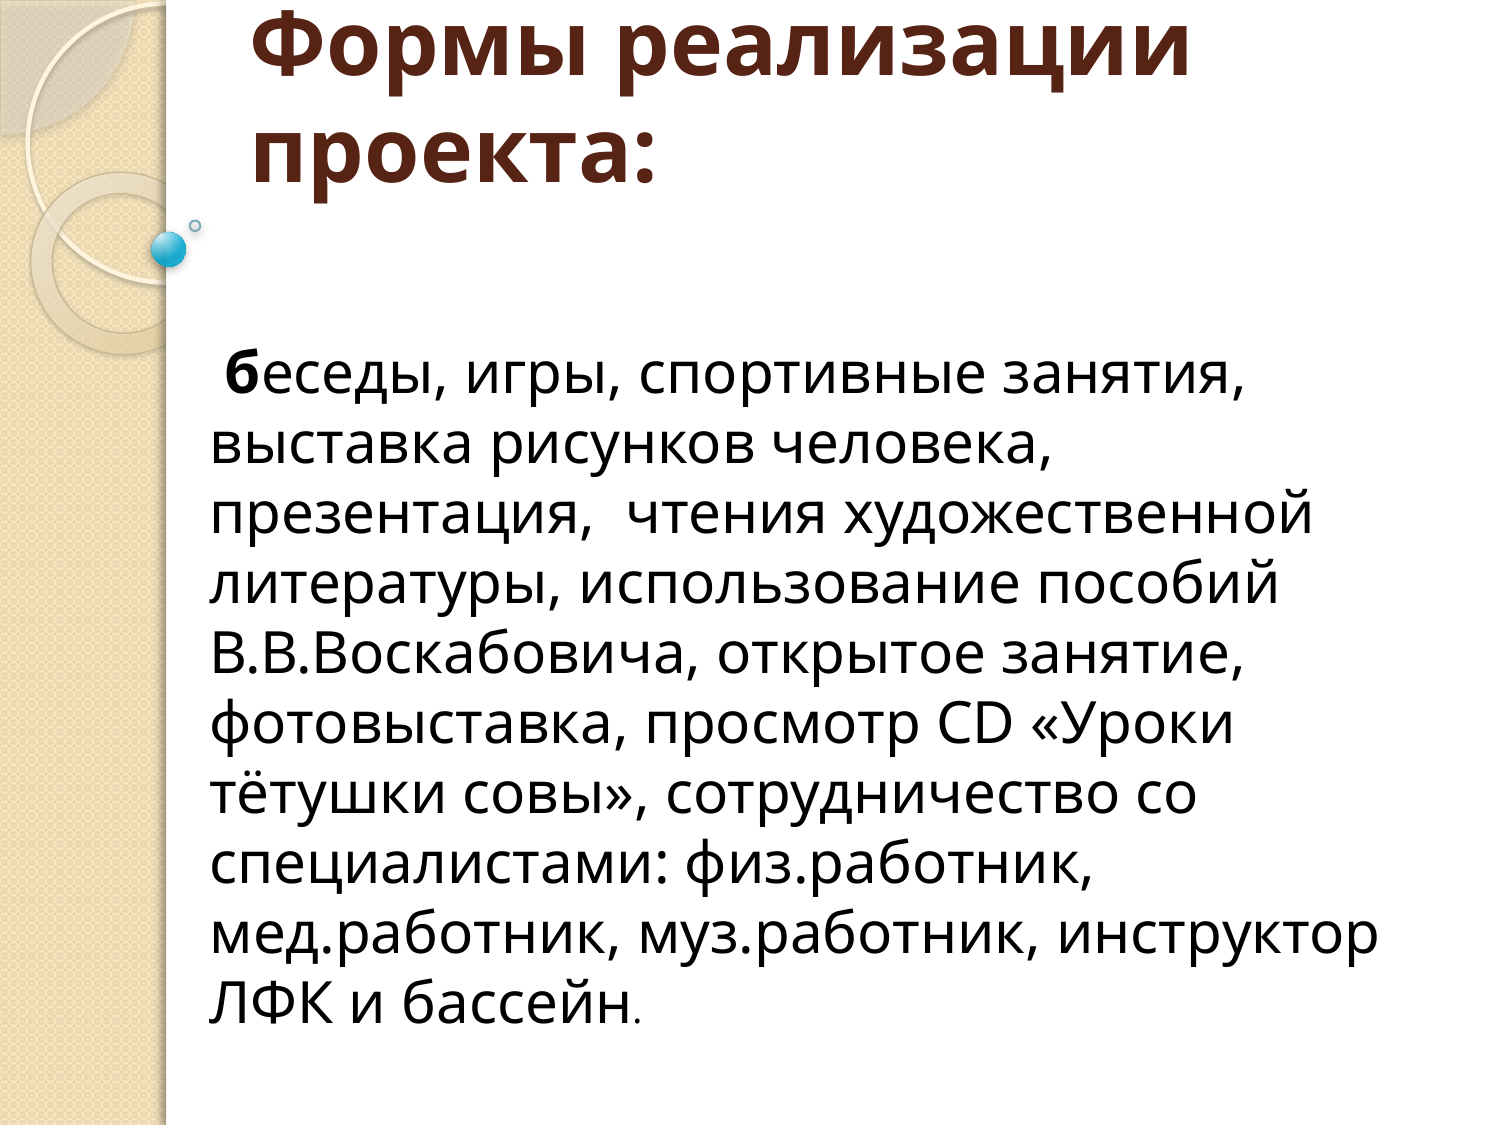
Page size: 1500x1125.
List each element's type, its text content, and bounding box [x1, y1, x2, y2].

title Формы реализации проекта: [234, 59, 1450, 209]
text_box беседы, игры, спортивные занятия, выставка рисунков человека, презентация, чтения художественной литературы, использование пособий В.В.Воскабовича, открытое занятие, фотовыставка, просмотр CD «Уроки тётушки совы», сотрудничество со специалистами: физ.работник, мед.работник, муз.работник, инструктор ЛФК и бассейн. [194, 327, 1400, 1043]
